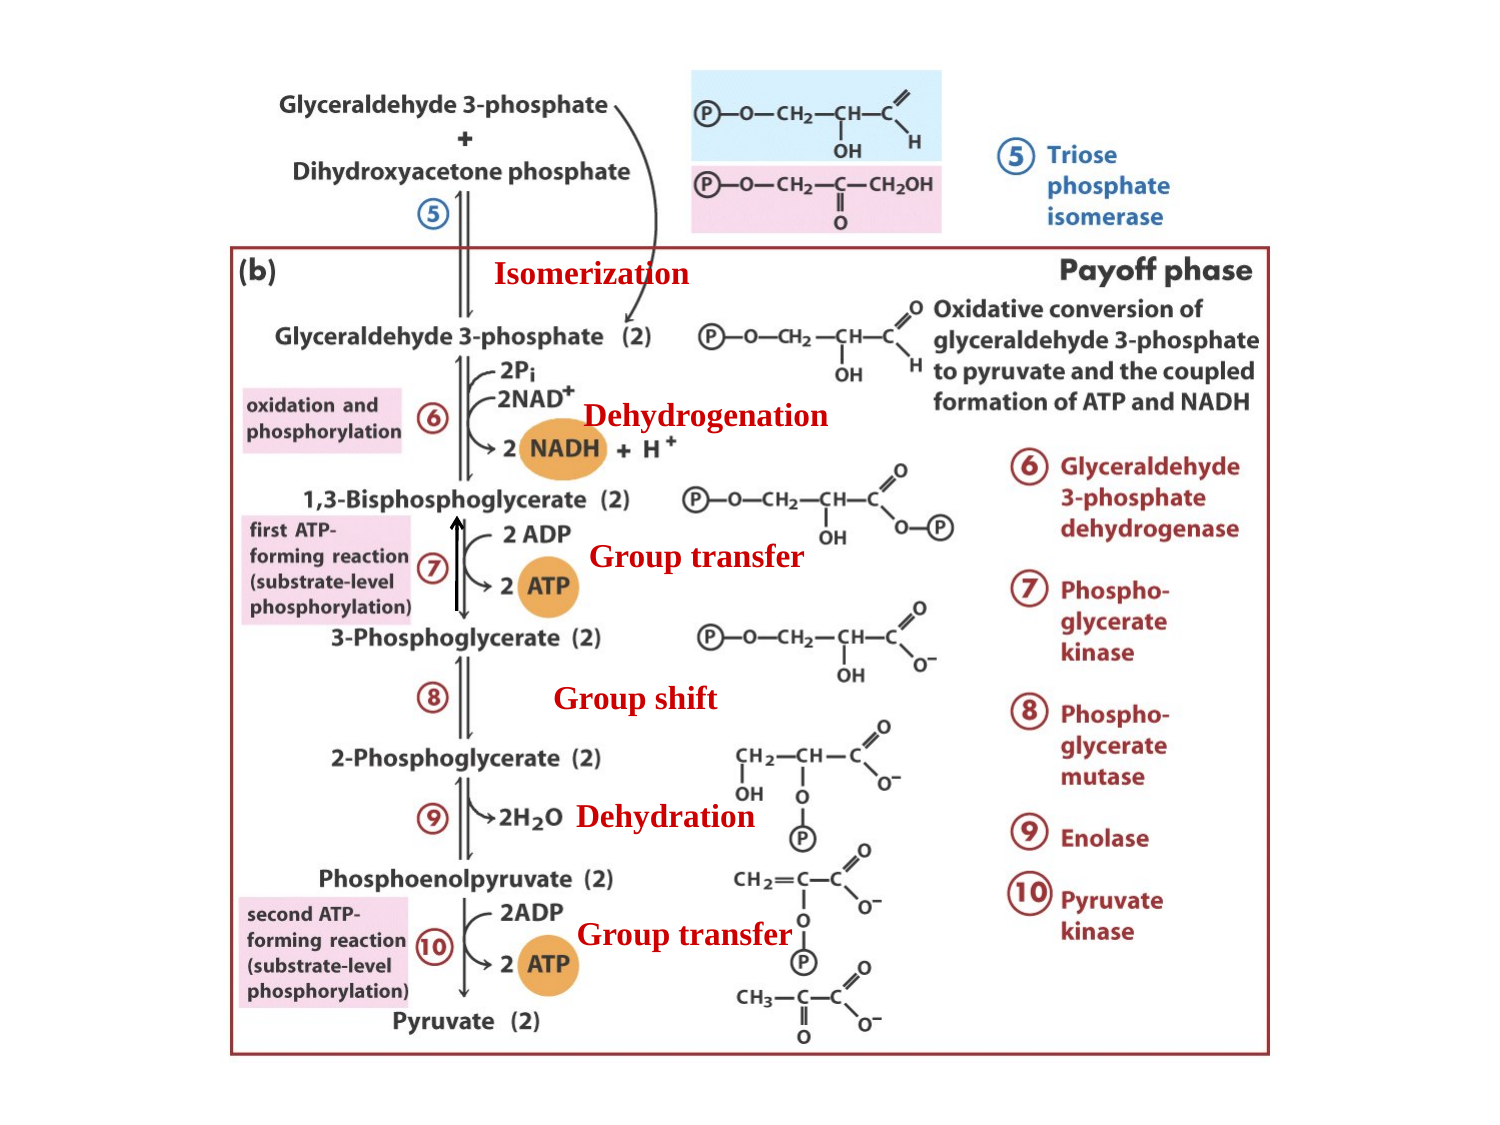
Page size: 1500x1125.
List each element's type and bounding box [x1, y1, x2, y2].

picture [221, 61, 1279, 1063]
